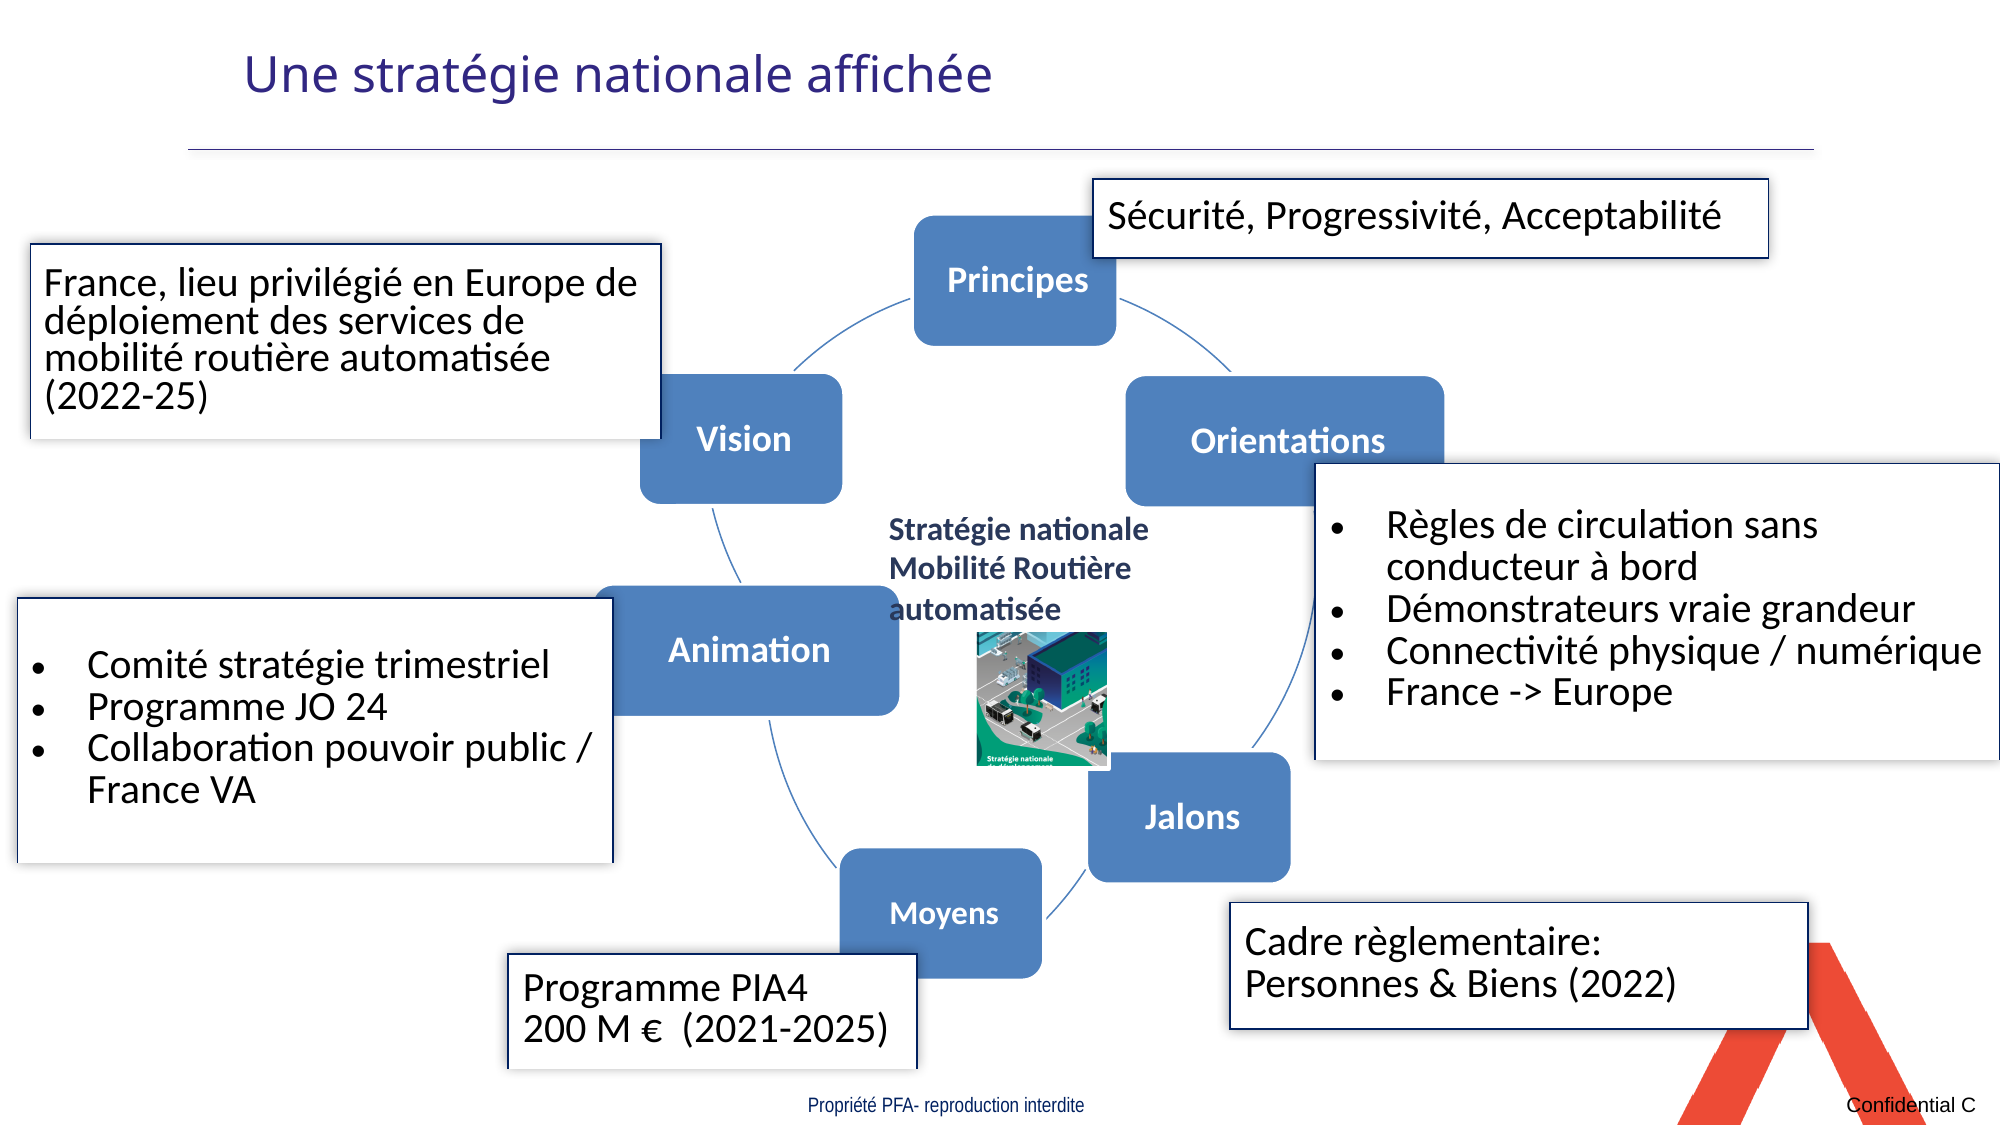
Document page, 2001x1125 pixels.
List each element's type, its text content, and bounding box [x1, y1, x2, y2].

title Une stratégie nationale affichée [244, 42, 2000, 100]
table_header Programme PIA4 200 M € (2021-2025) [509, 984, 916, 1069]
picture [1672, 938, 1932, 1125]
table_header Cadre règlementaire: Personnes & Biens (2022) [1231, 903, 1807, 1028]
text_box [513, 213, 1523, 981]
table_header Comité stratégie trimestriel Programme JO 24 Collaboration pouvoir public / France VA [18, 599, 508, 863]
table_header Règles de circulation sans conducteur à bord Démonstrateurs vraie grandeur Connectivité physique / numérique France -> Europe [1527, 464, 1999, 760]
table_header France, lieu privilégié en Europe de déploiement des services de mobilité routière automatisée (2022-25) [31, 245, 508, 439]
table_header Sécurité, Progressivité, Acceptabilité [1094, 180, 1768, 257]
